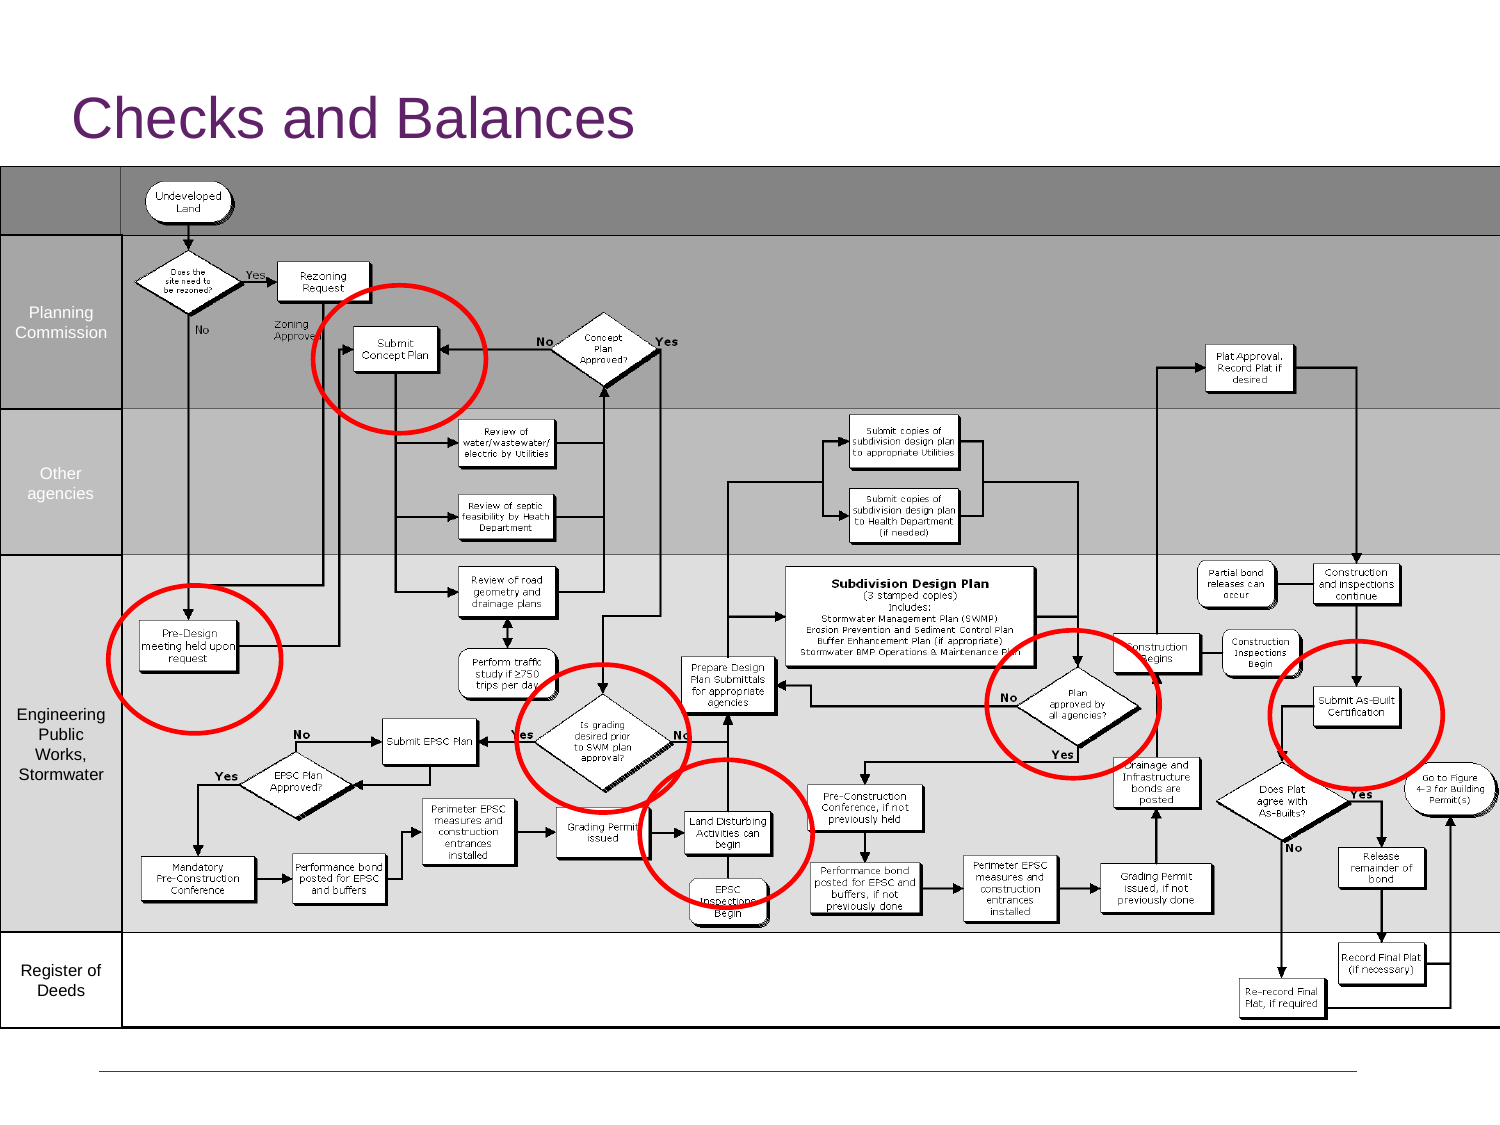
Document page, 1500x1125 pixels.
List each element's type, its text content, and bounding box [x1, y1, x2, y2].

picture [0, 165, 1500, 1029]
title Checks and Balances [71, 15, 1280, 159]
